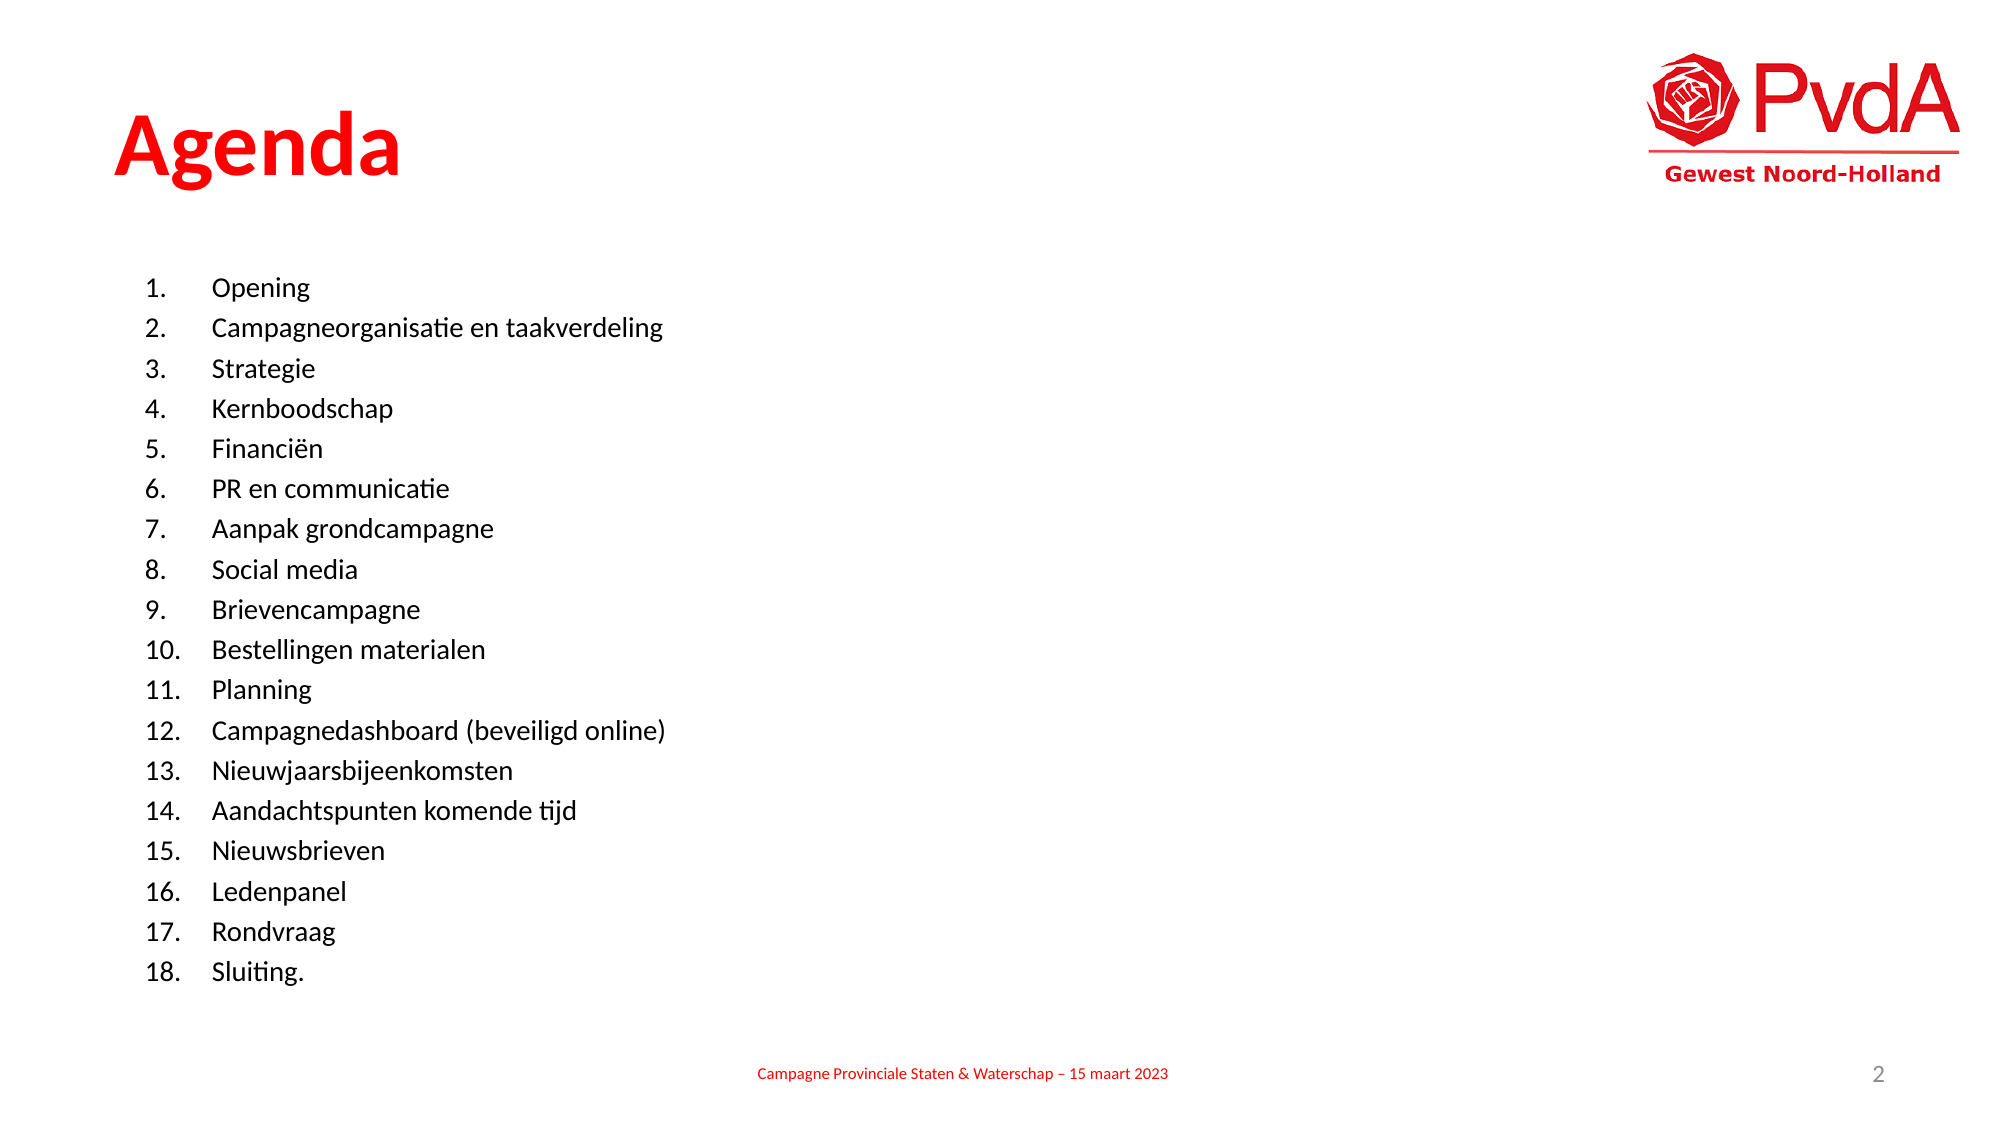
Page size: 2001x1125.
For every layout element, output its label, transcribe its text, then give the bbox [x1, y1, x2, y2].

title Agenda [99, 45, 1900, 233]
footer Campagne Provinciale Staten & Waterschap – 15 maart 2023 [609, 1042, 1317, 1103]
slide_number 2 [1433, 1042, 1900, 1103]
picture [1645, 52, 1960, 190]
list Opening Campagneorganisatie en taakverdeling Strategie Kernboodschap Financiën PR en communicatie Aanpak grondcampagne Social media Brievencampagne Bestellingen materialen Planning Campagnedashboard (beveiligd online) Nieuwjaarsbijeenkomsten Aandachtspunten komende tijd Nieuwsbrieven Ledenpanel Rondvraag Sluiting. [63, 261, 1864, 1004]
